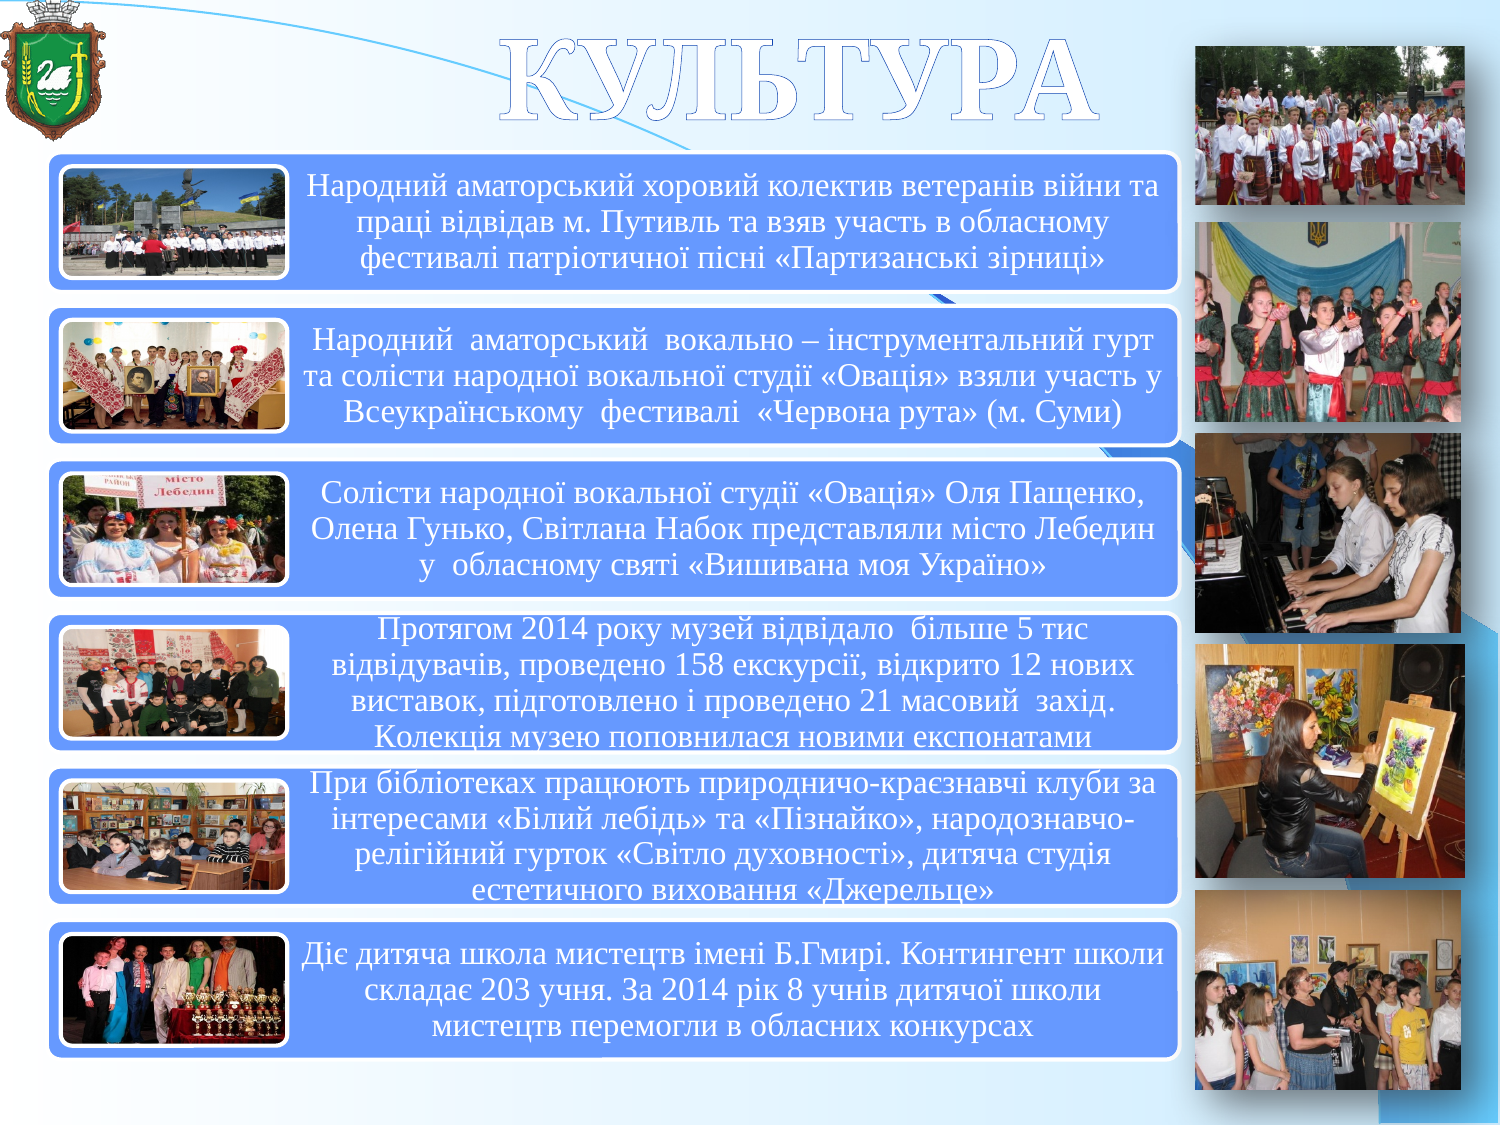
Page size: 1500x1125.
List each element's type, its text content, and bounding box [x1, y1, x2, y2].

text_box КУЛЬТУРА [481, 0, 1115, 150]
picture [1195, 433, 1462, 633]
picture [0, 0, 106, 142]
picture [1195, 46, 1466, 205]
picture [1195, 644, 1466, 878]
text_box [46, 152, 1180, 1061]
picture [1195, 222, 1462, 423]
picture [1195, 890, 1462, 1091]
